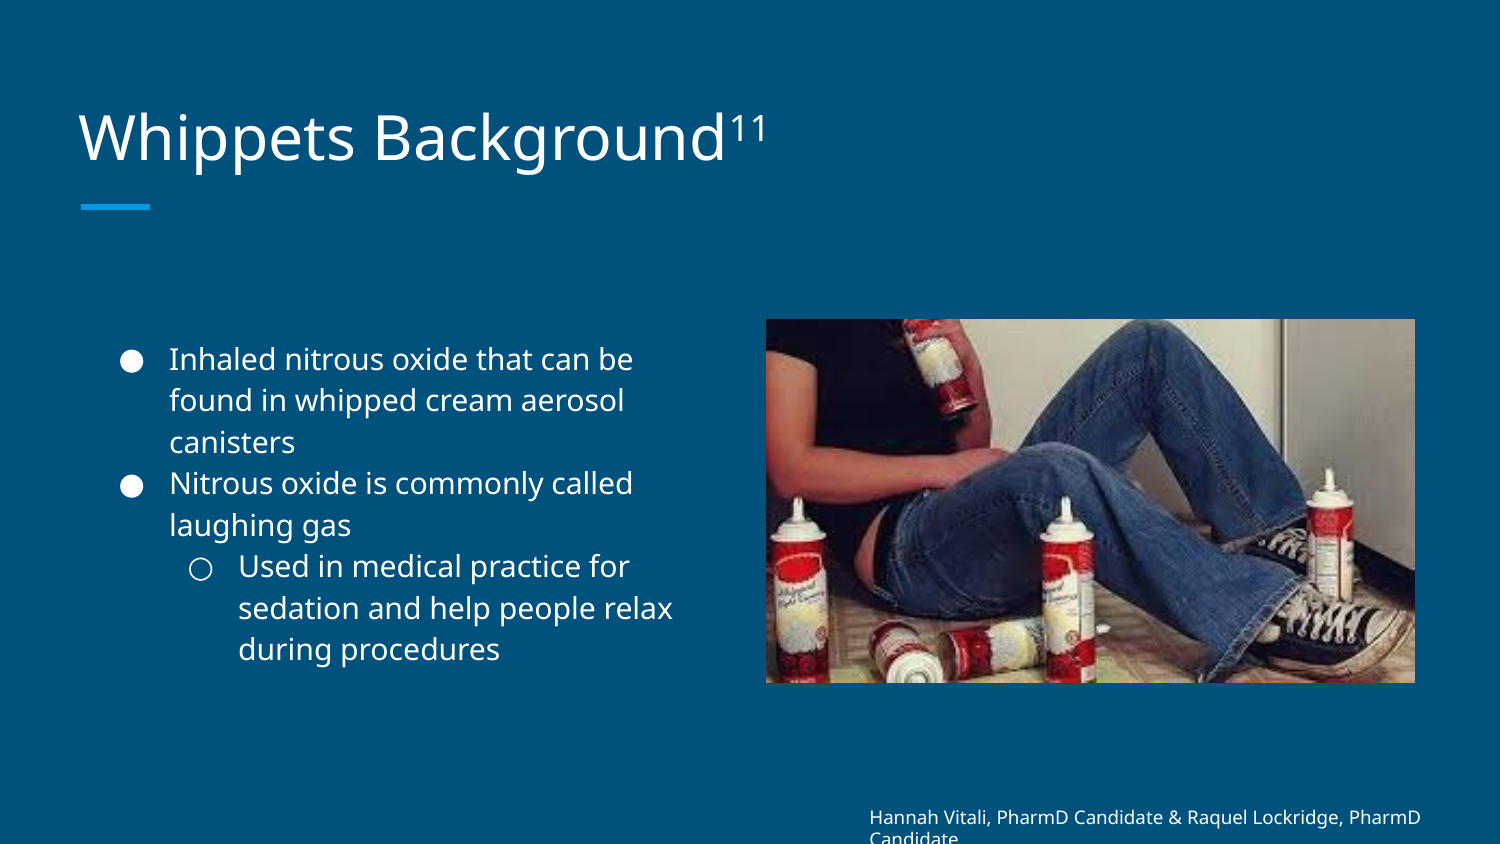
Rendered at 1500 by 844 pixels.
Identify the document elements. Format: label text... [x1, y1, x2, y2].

picture [767, 320, 1414, 682]
text_box Hannah Vitali, PharmD Candidate & Raquel Lockridge, PharmD Candidate [854, 790, 1500, 844]
list Inhaled nitrous oxide that can be found in whipped cream aerosol canisters Nitrous oxide is commonly called laughing gas Used in medical practice for sedation and help people relax during procedures [85, 319, 734, 683]
title Whippets Background11 [63, 75, 1437, 188]
